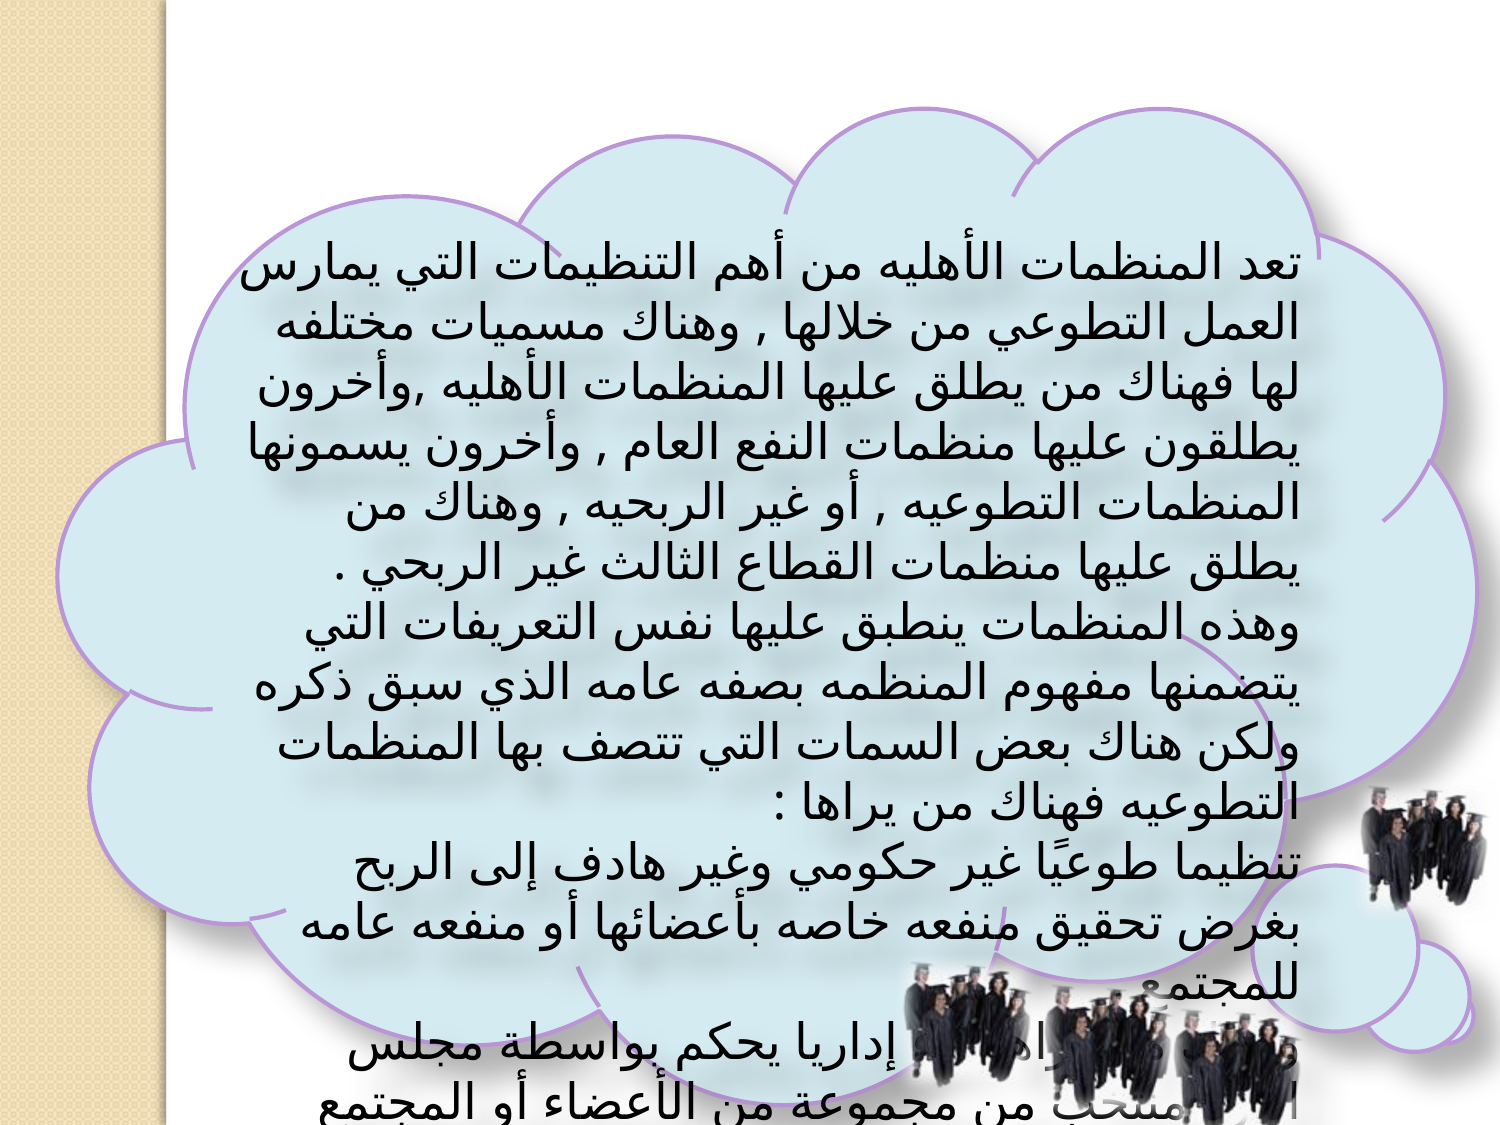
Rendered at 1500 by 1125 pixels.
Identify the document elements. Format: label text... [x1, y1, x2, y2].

text_box تعد المنظمات الأهليه من أهم التنظيمات التي يمارس العمل التطوعي من خلالها , وهناك مسميات مختلفه لها فهناك من يطلق عليها المنظمات الأهليه ,وأخرون يطلقون عليها منظمات النفع العام , وأخرون يسمونها المنظمات التطوعيه , أو غير الربحيه , وهناك من يطلق عليها منظمات القطاع الثالث غير الربحي . وهذه المنظمات ينطبق عليها نفس التعريفات التي يتضمنها مفهوم المنظمه بصفه عامه الذي سبق ذكره ولكن هناك بعض السمات التي تتصف بها المنظمات التطوعيه فهناك من يراها : تنظيما طوعيًا غير حكومي وغير هادف إلى الربح بغرض تحقيق منفعه خاصه بأعضائها أو منفعه عامه للمجتمع . وهناك من يراها بناء إداريا يحكم بواسطة مجلس ادارة منتخب من مجموعة من الأعضاء أو المجتمع وغالبًا مايقدم الخدمات أشخاص متطوعون ومهنيون . [222, 222, 1317, 1125]
text_box [55, 286, 222, 926]
picture [1347, 773, 1500, 926]
text_box [1355, 246, 1480, 770]
text_box [1361, 939, 1476, 1054]
picture [890, 948, 1313, 1125]
text_box [295, 106, 1316, 222]
